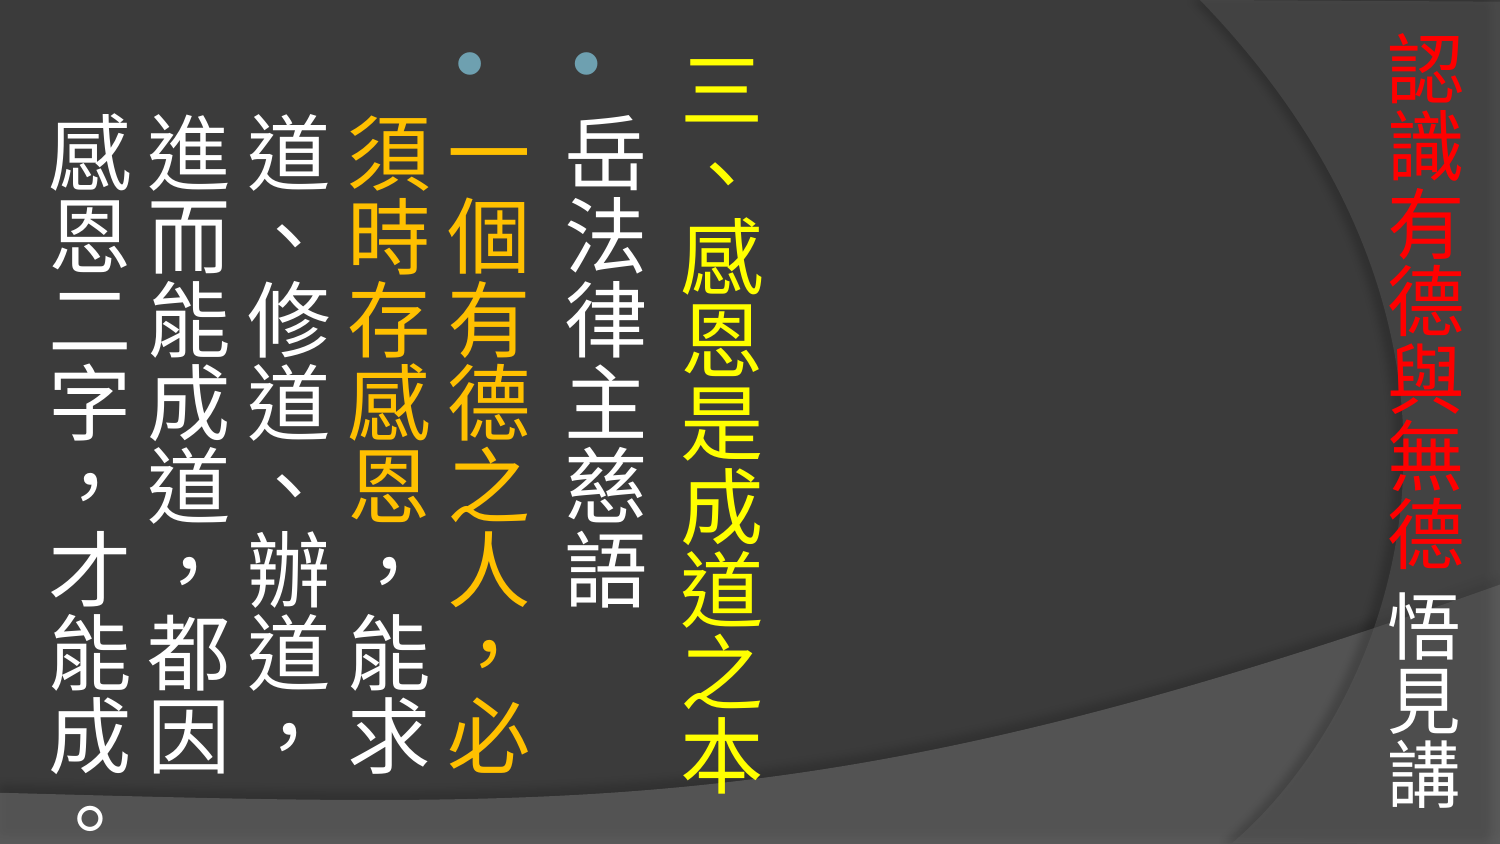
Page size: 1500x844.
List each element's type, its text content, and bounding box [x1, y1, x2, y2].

title 認識有德與無德 悟見講 [1364, 21, 1483, 820]
list 三、感恩是成道之本 岳法律主慈語 一個有德之人，必須時存感恩，能求道、修道、辦道，進而能成道，都因感恩二字，才能成。 [29, 27, 1365, 820]
